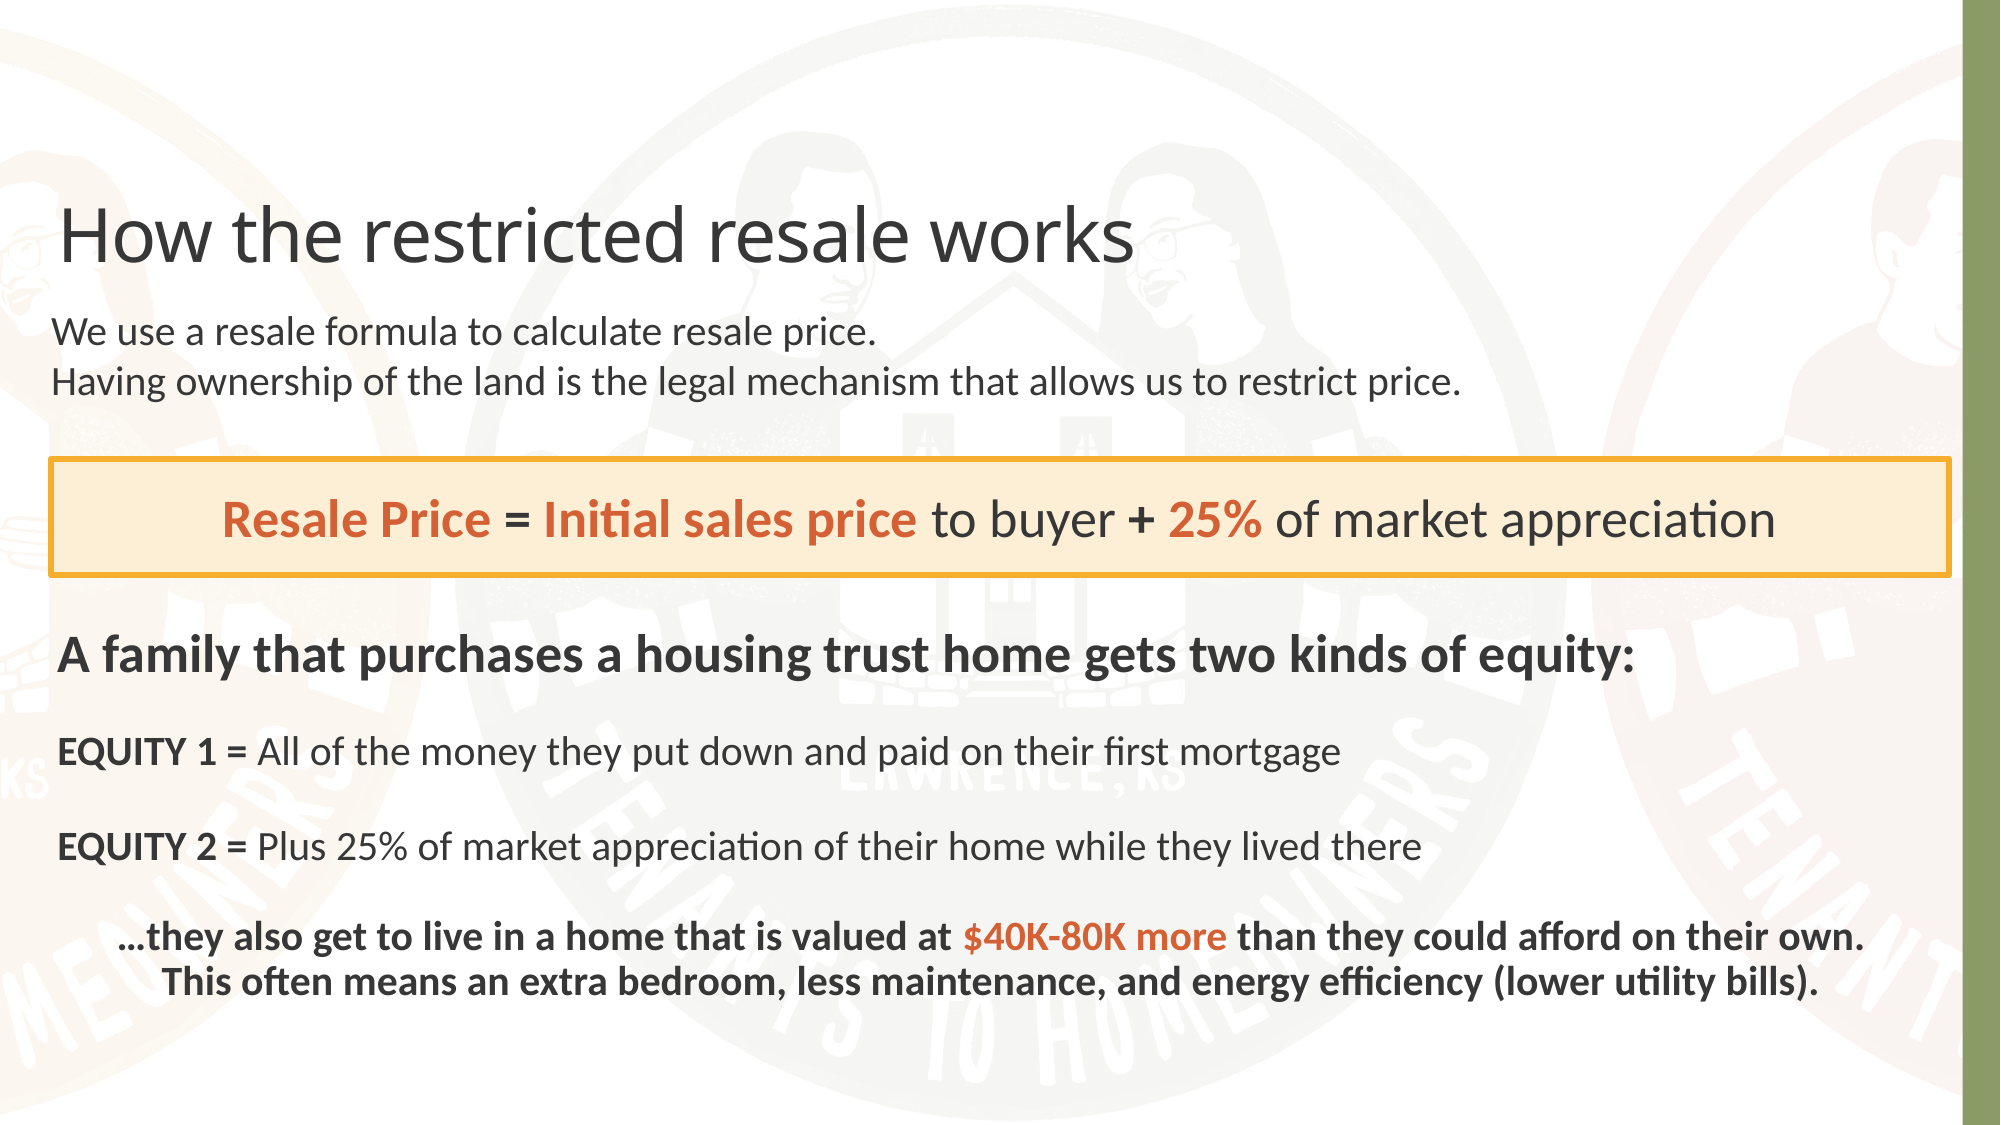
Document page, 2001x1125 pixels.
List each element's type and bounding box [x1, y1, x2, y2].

text_box [1597, 0, 2000, 1125]
text_box [0, 0, 408, 1125]
list [410, 0, 1590, 1125]
